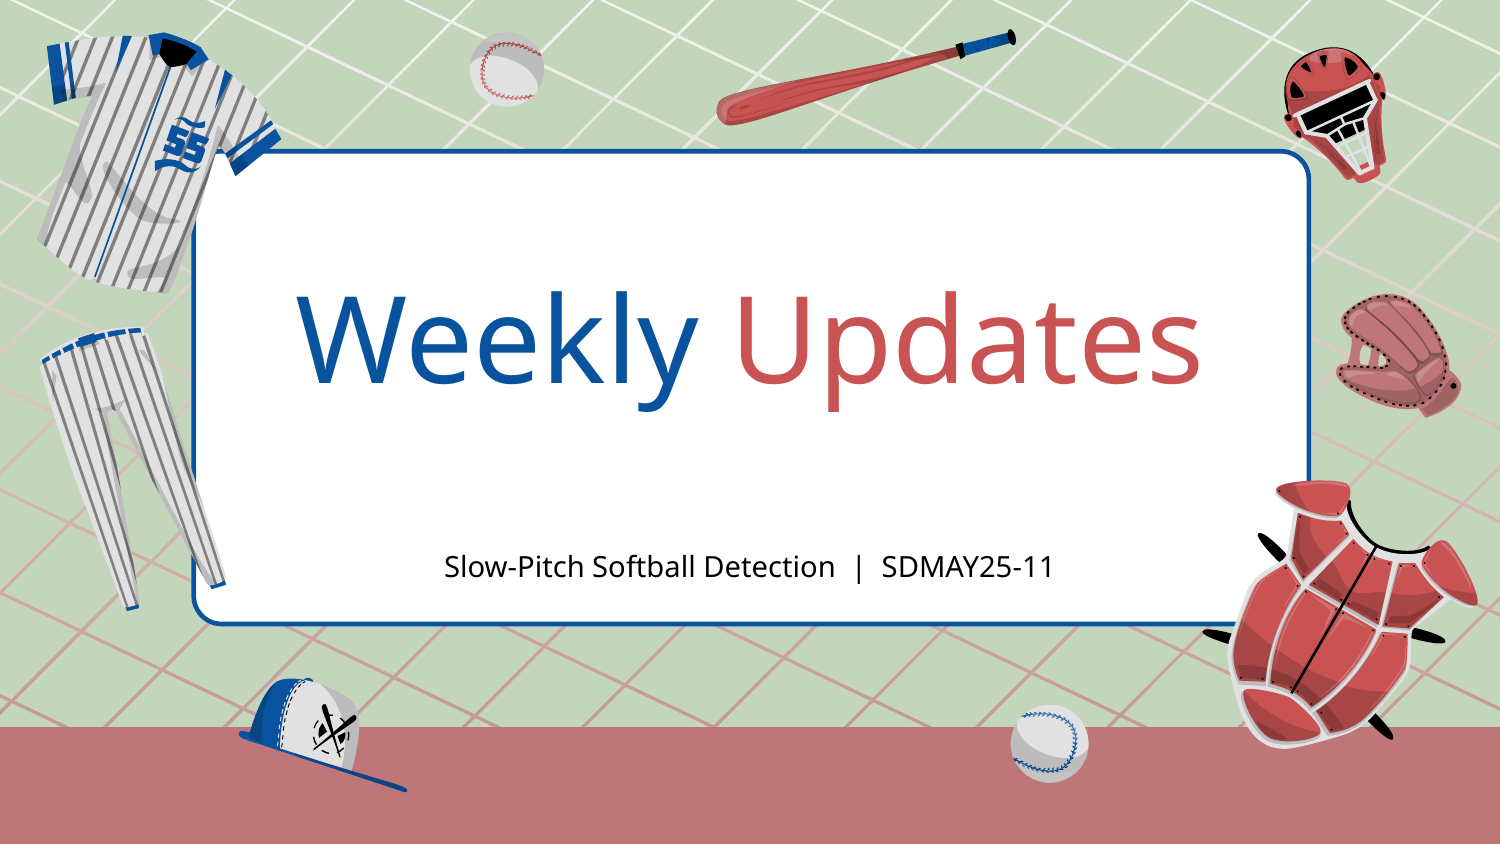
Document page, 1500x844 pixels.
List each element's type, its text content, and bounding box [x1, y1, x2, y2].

title Weekly Updates [228, 171, 1272, 527]
subtitle Slow-Pitch Softball Detection | SDMAY25-11 [228, 527, 1272, 606]
